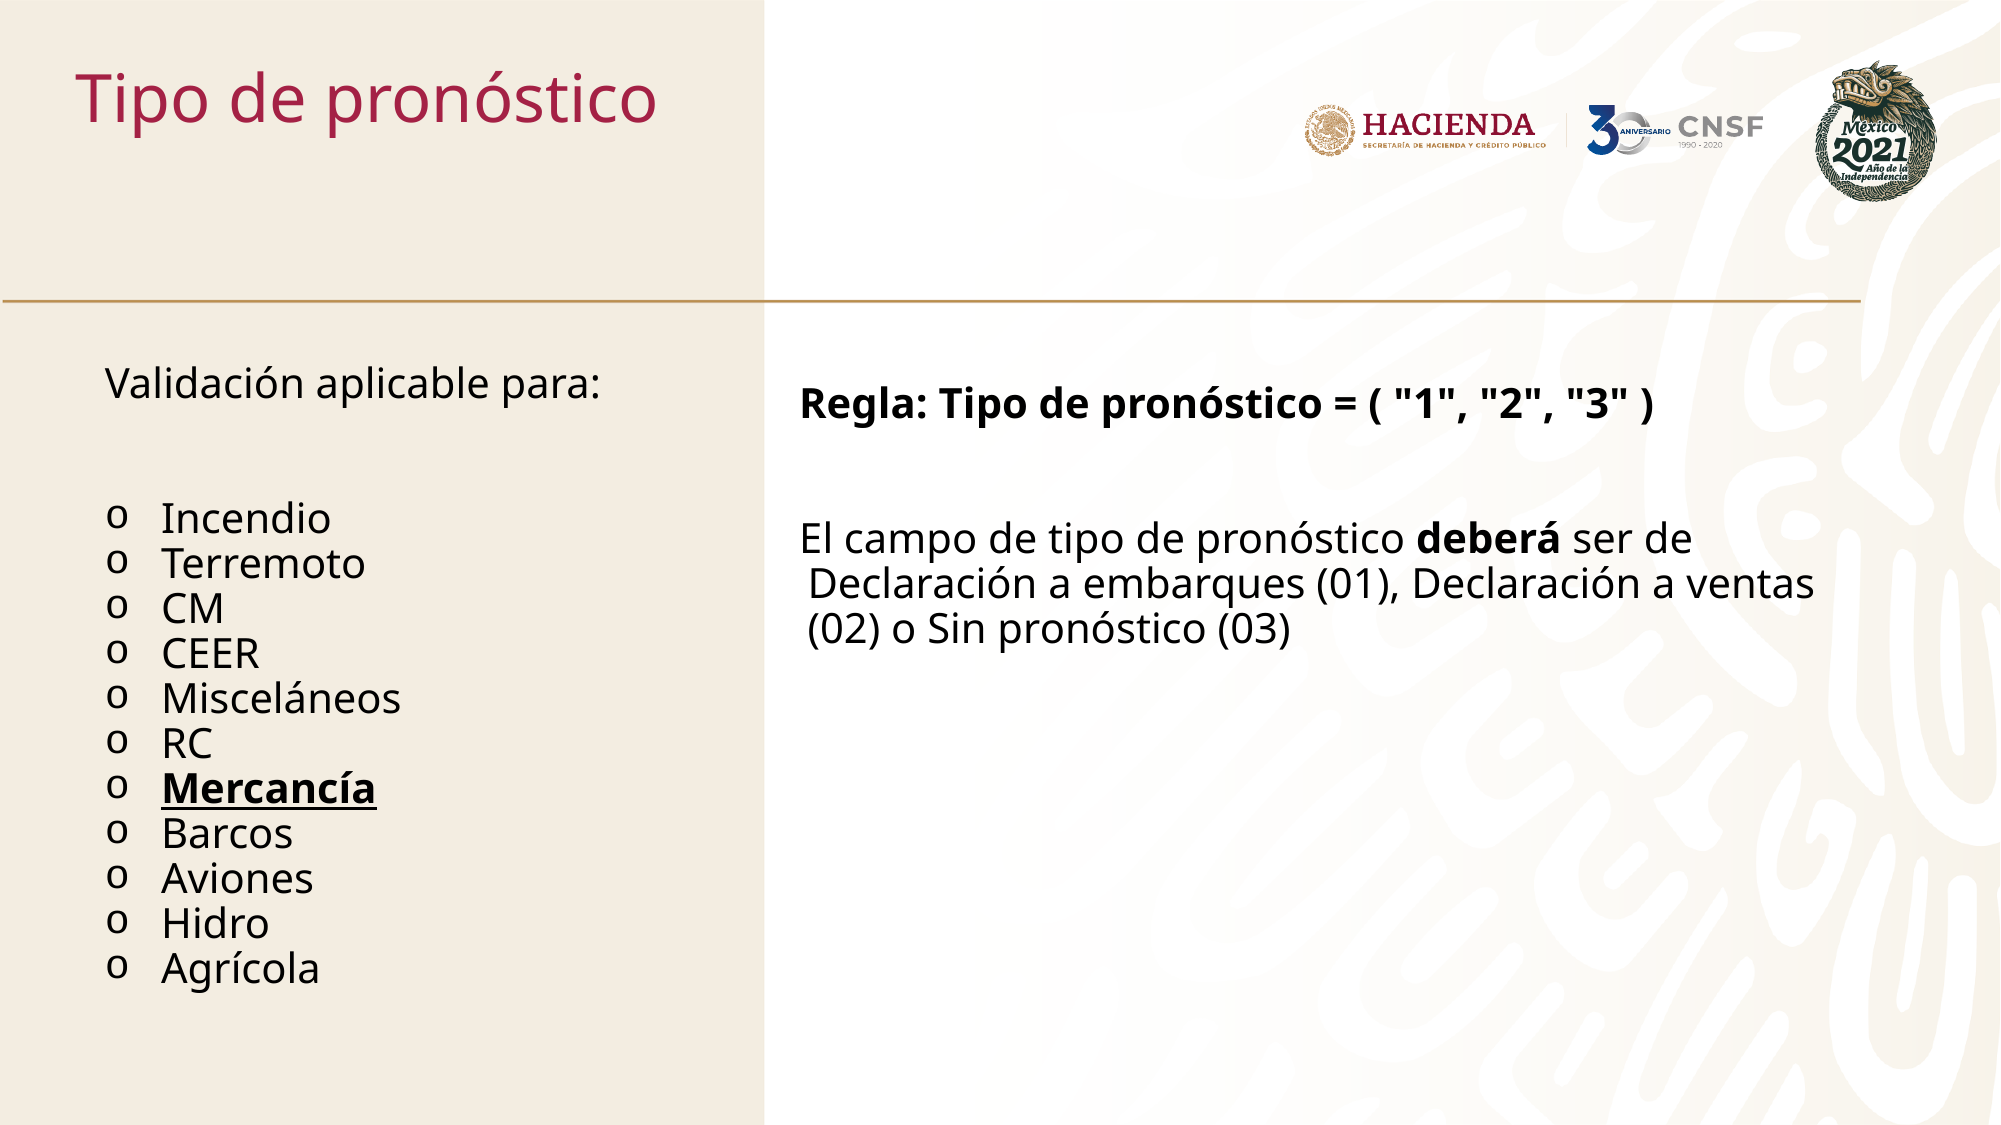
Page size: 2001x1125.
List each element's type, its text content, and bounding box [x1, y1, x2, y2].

list Regla: Tipo de pronóstico = ( "1", "2", "3" ) El campo de tipo de pronóstico deberá ser de Declaración a embarques (01), Declaración a ventas (02) o Sin pronóstico (03) [755, 325, 1861, 958]
list Validación aplicable para: Incendio Terremoto CM CEER Misceláneos RC Mercancía Barcos Aviones Hidro Agrícola [60, 354, 719, 1125]
list Tipo de pronóstico [60, 57, 719, 271]
picture [0, 0, 2001, 1125]
